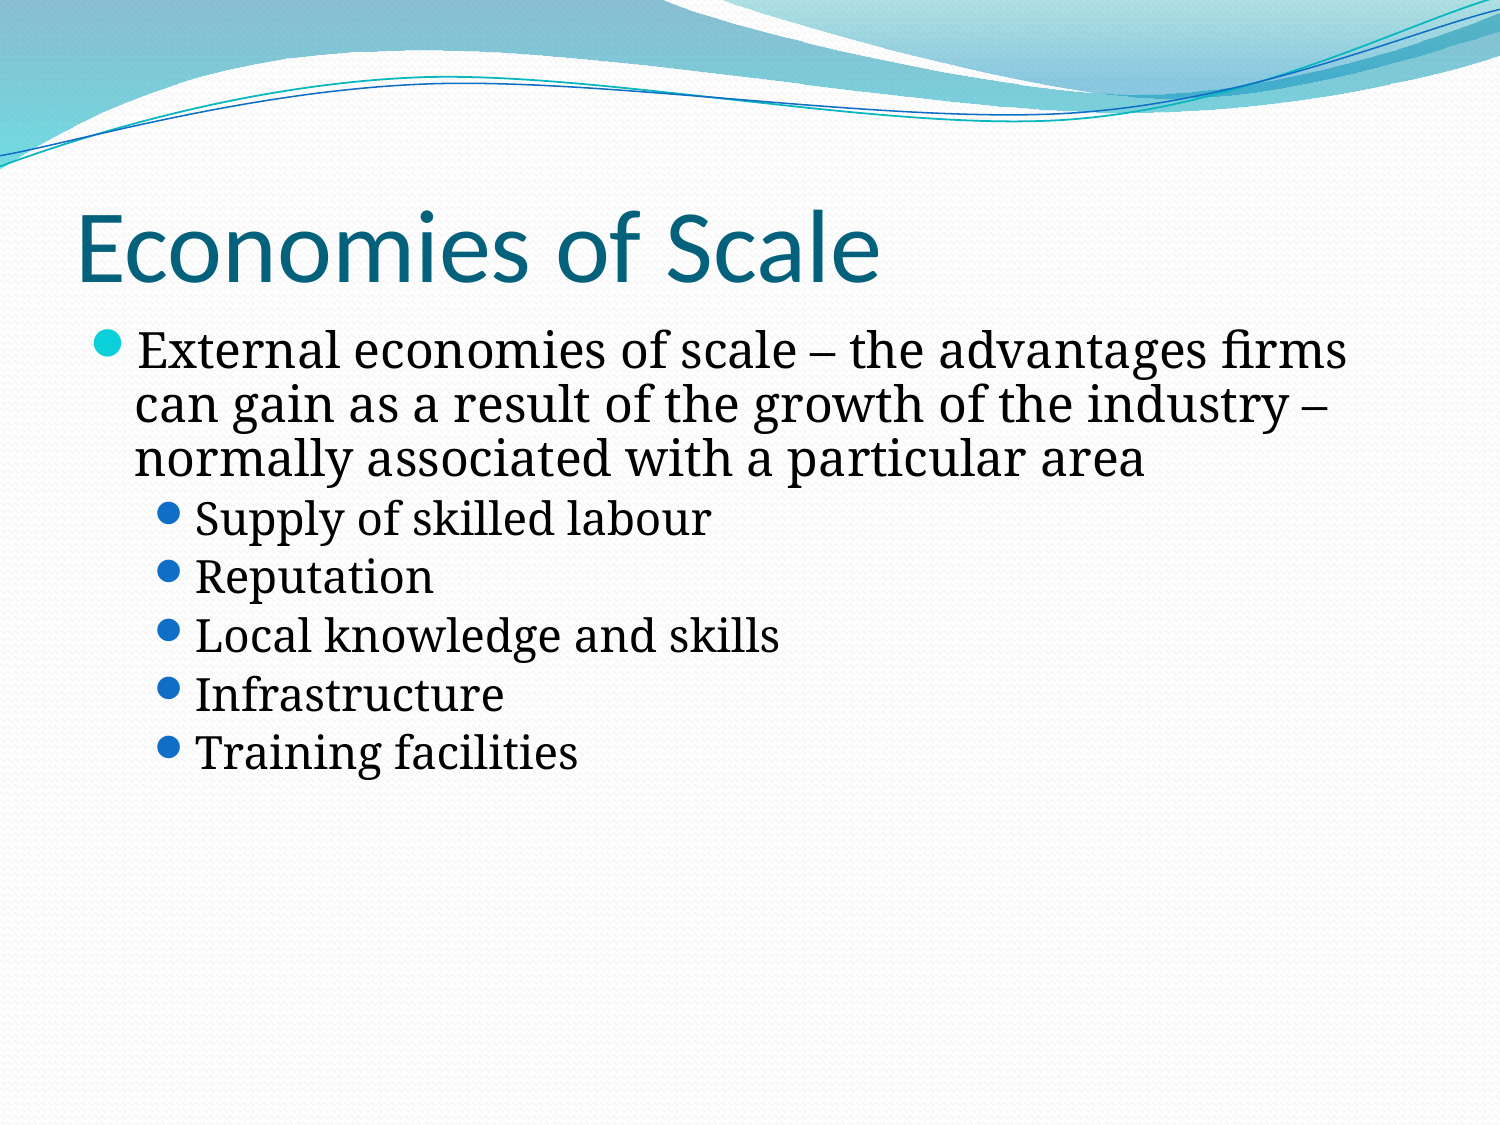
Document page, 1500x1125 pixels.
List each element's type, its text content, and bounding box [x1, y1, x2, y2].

title Economies of Scale [75, 115, 1425, 303]
list External economies of scale – the advantages firms can gain as a result of the growth of the industry – normally associated with a particular area Supply of skilled labour Reputation Local knowledge and skills Infrastructure Training facilities [75, 317, 1425, 1038]
